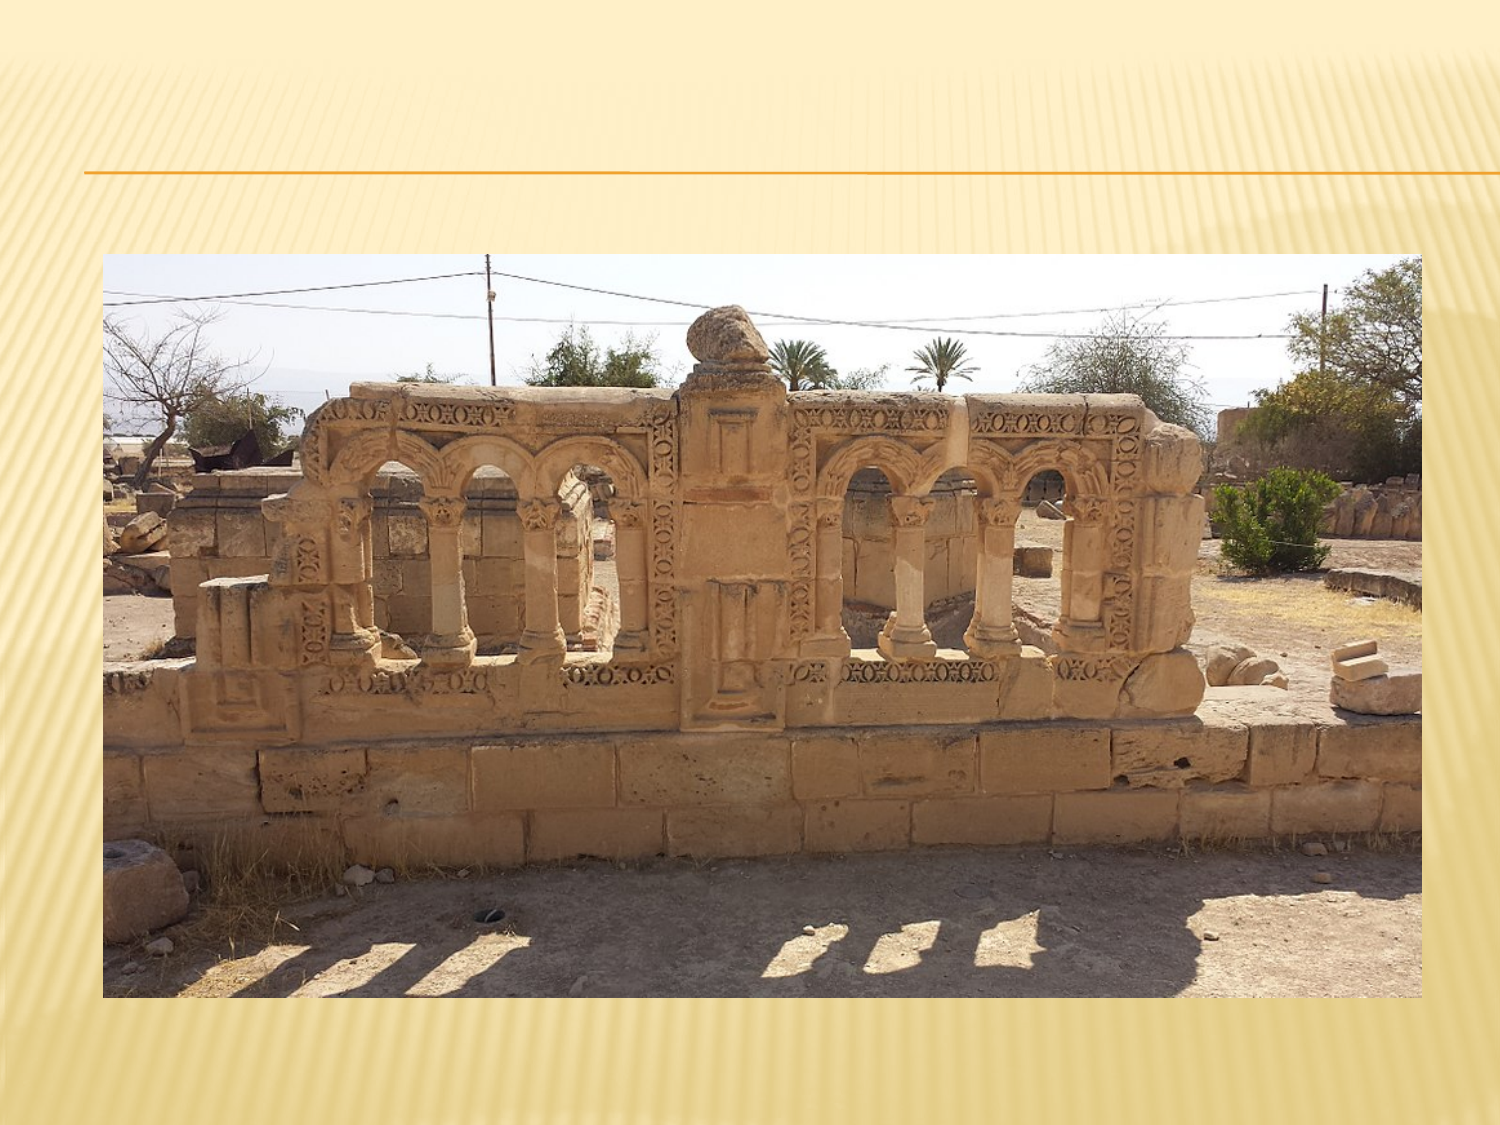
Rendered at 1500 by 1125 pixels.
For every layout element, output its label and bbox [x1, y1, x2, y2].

list [102, 254, 1423, 998]
